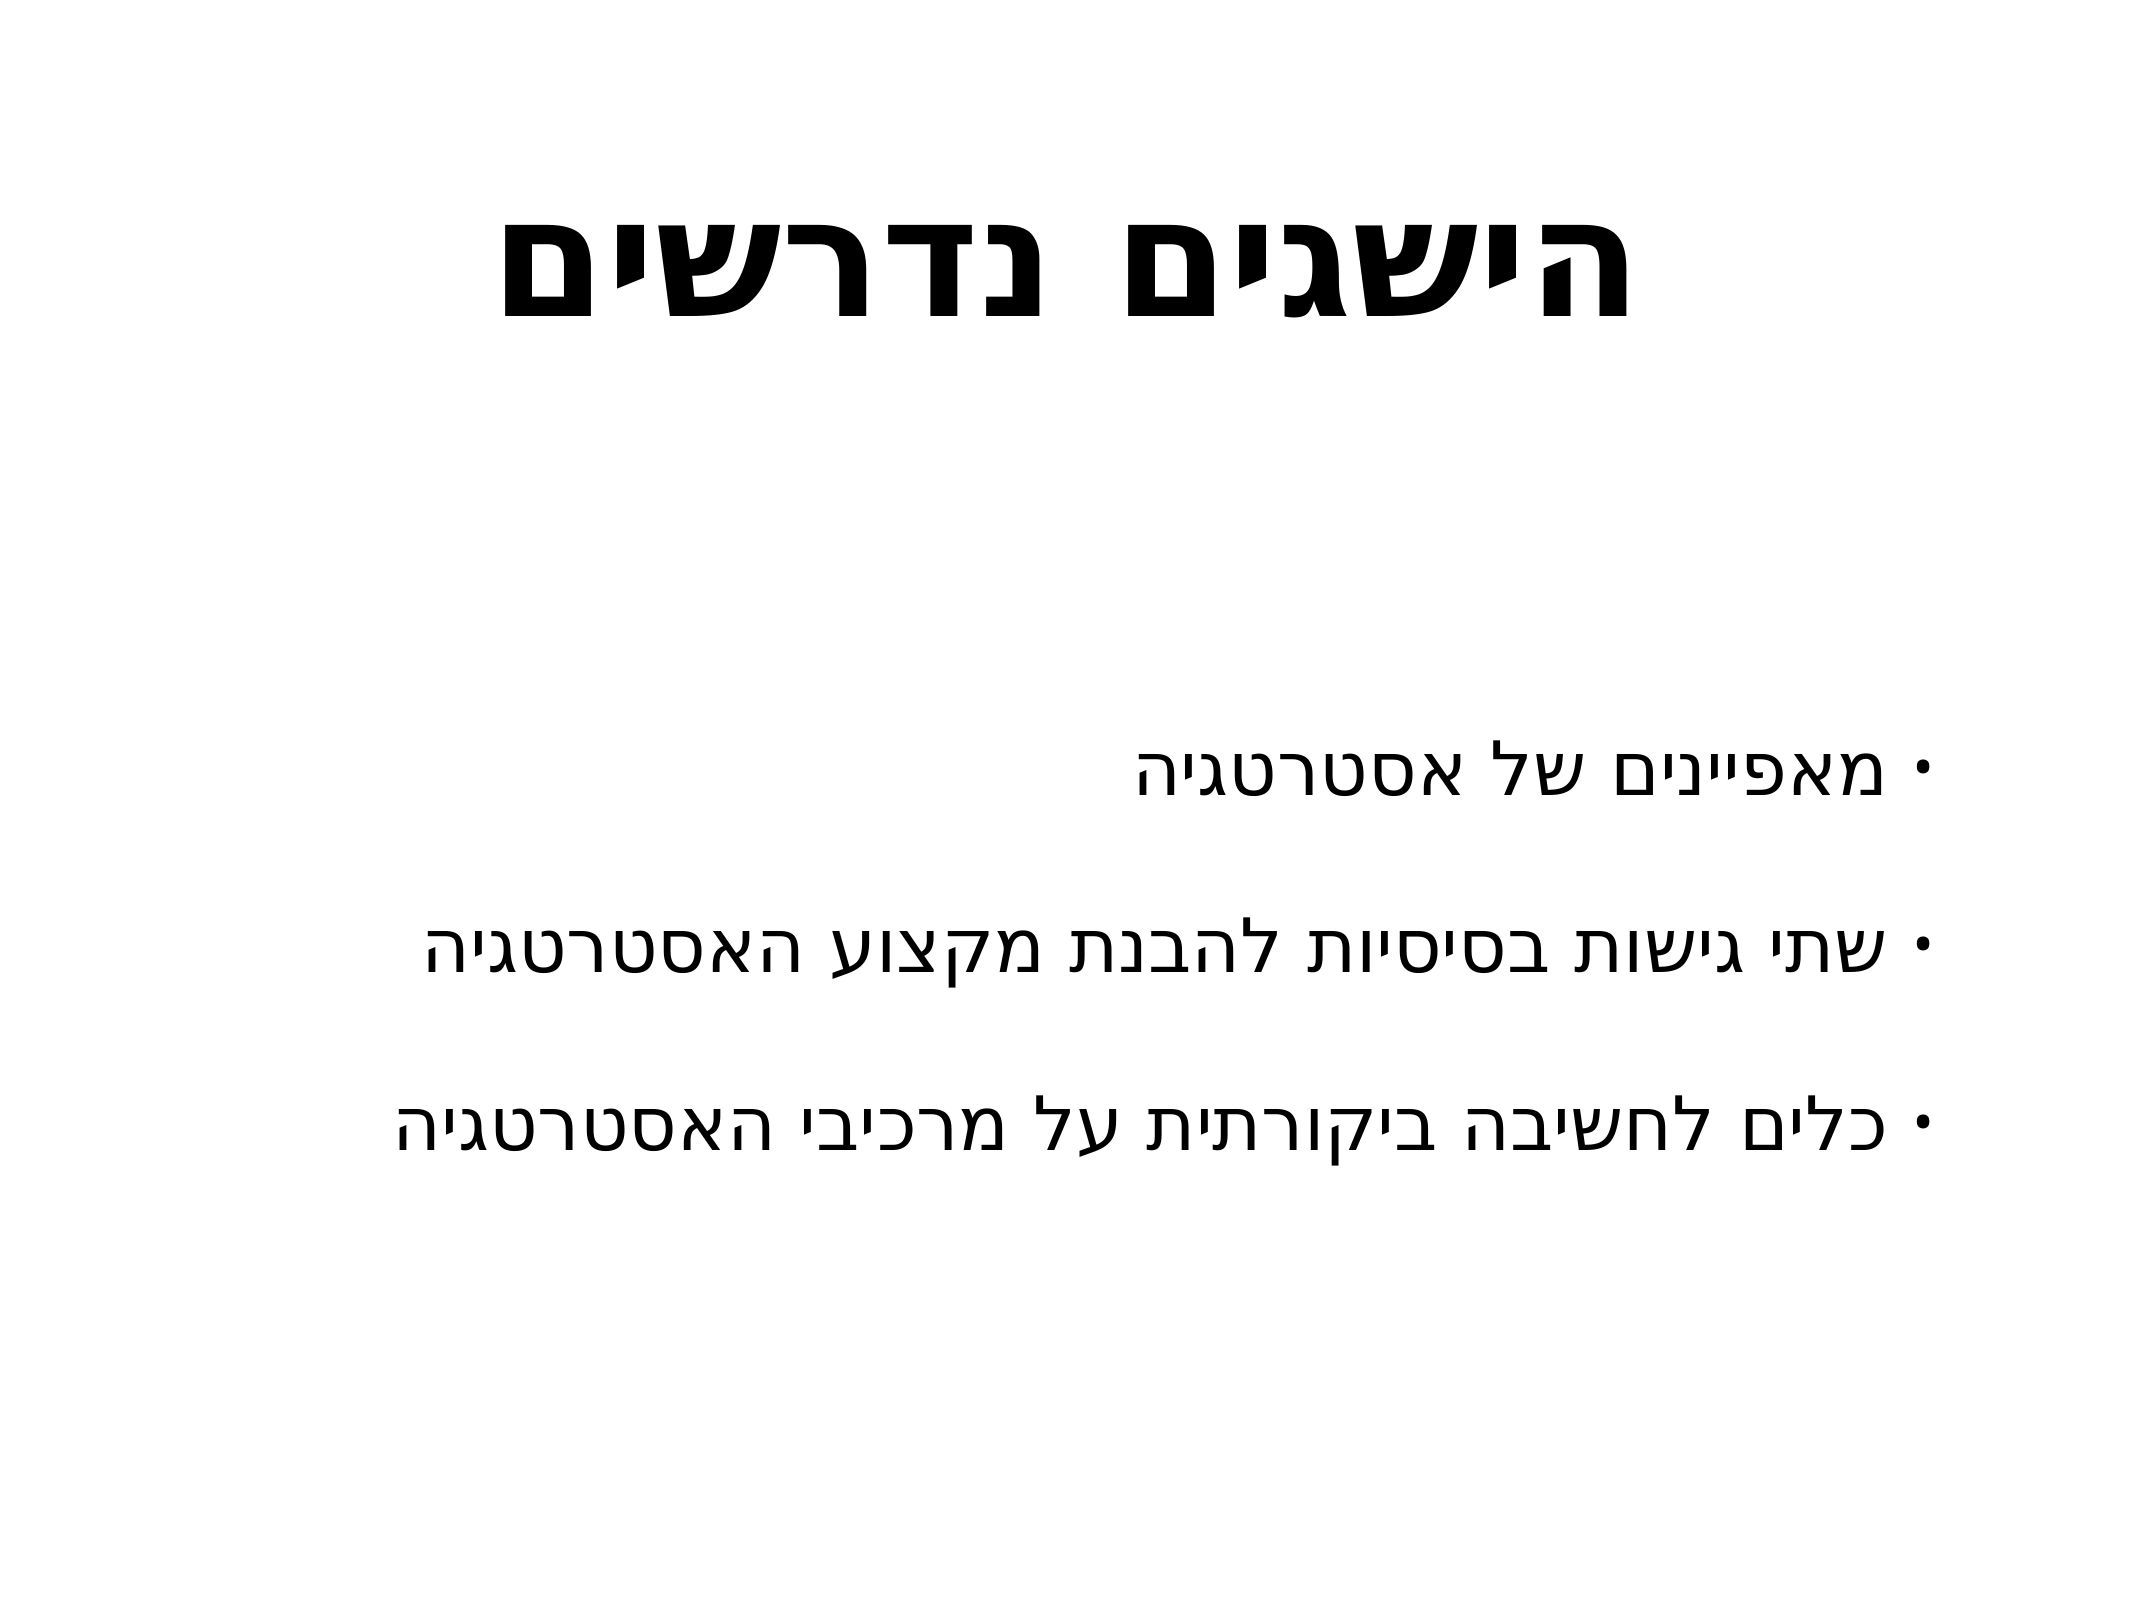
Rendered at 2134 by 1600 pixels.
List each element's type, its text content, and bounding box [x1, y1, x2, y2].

list מאפיינים של אסטרטגיה שתי גישות בסיסיות להבנת מקצוע האסטרטגיה כלים לחשיבה ביקורתית על מרכיבי האסטרטגיה [156, 427, 1978, 1459]
title הישגים נדרשים [156, 72, 1978, 427]
